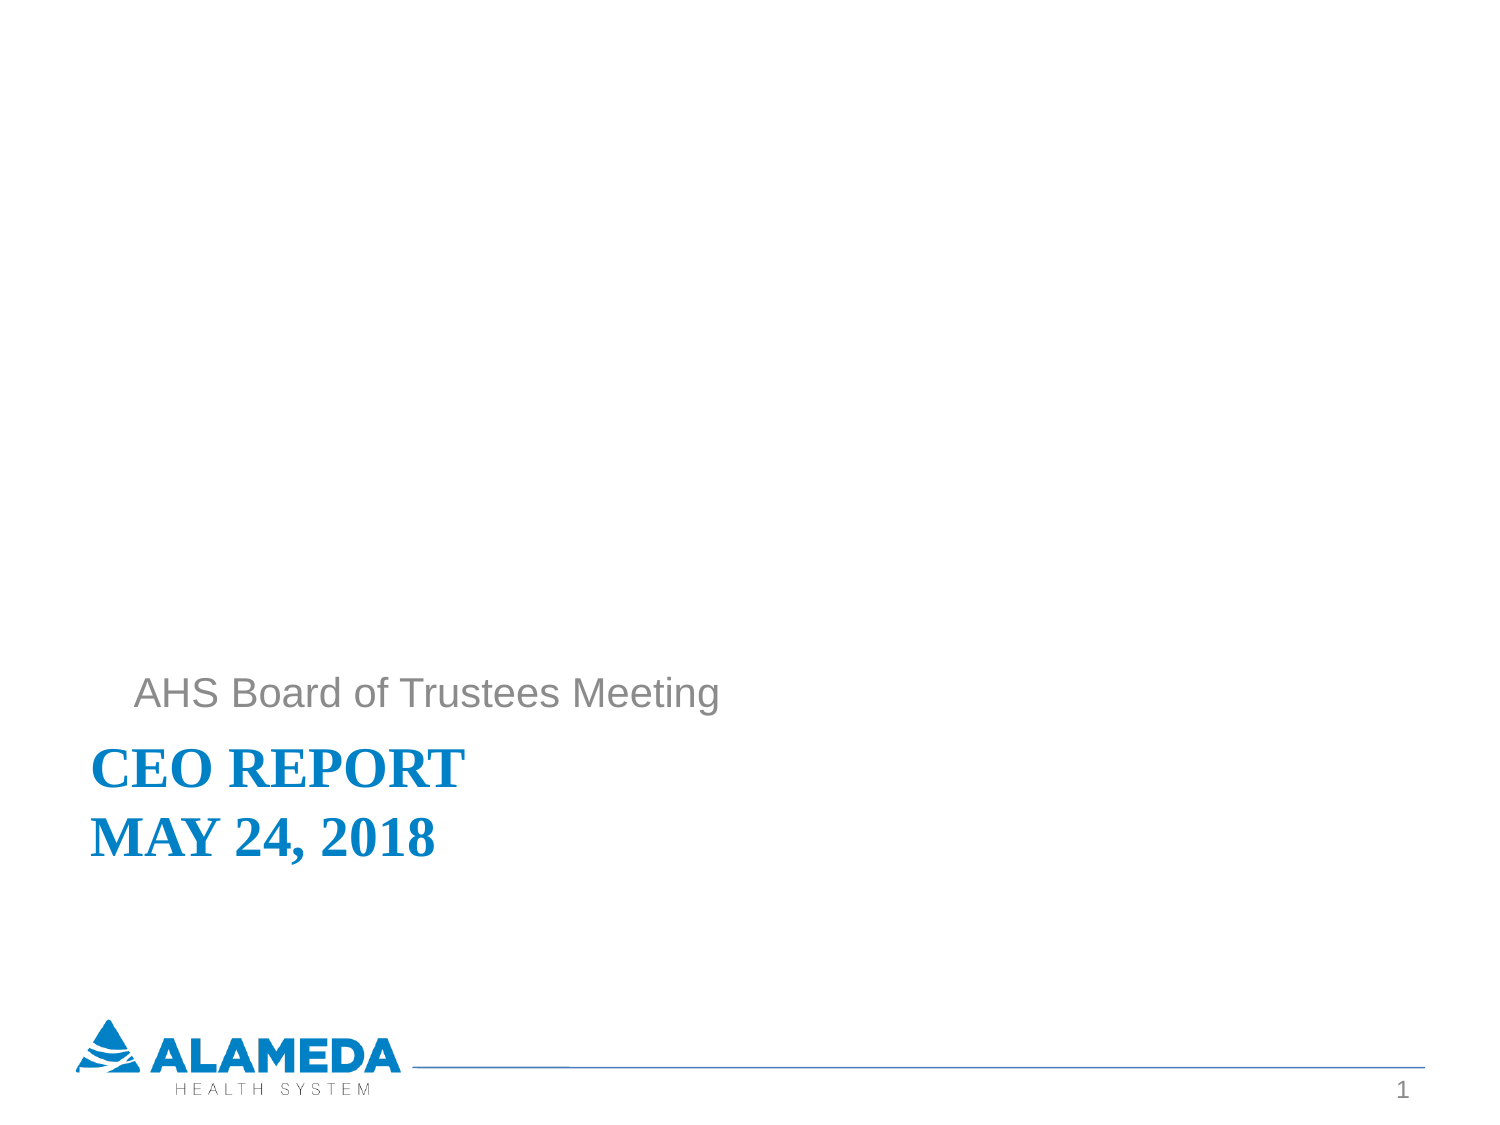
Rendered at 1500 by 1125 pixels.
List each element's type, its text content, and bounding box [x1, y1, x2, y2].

picture [75, 1018, 401, 1095]
slide_number 1 [1074, 1074, 1425, 1103]
title CEO Report May 24, 2018 [75, 722, 1350, 947]
list AHS Board of Trustees Meeting [118, 476, 1394, 723]
